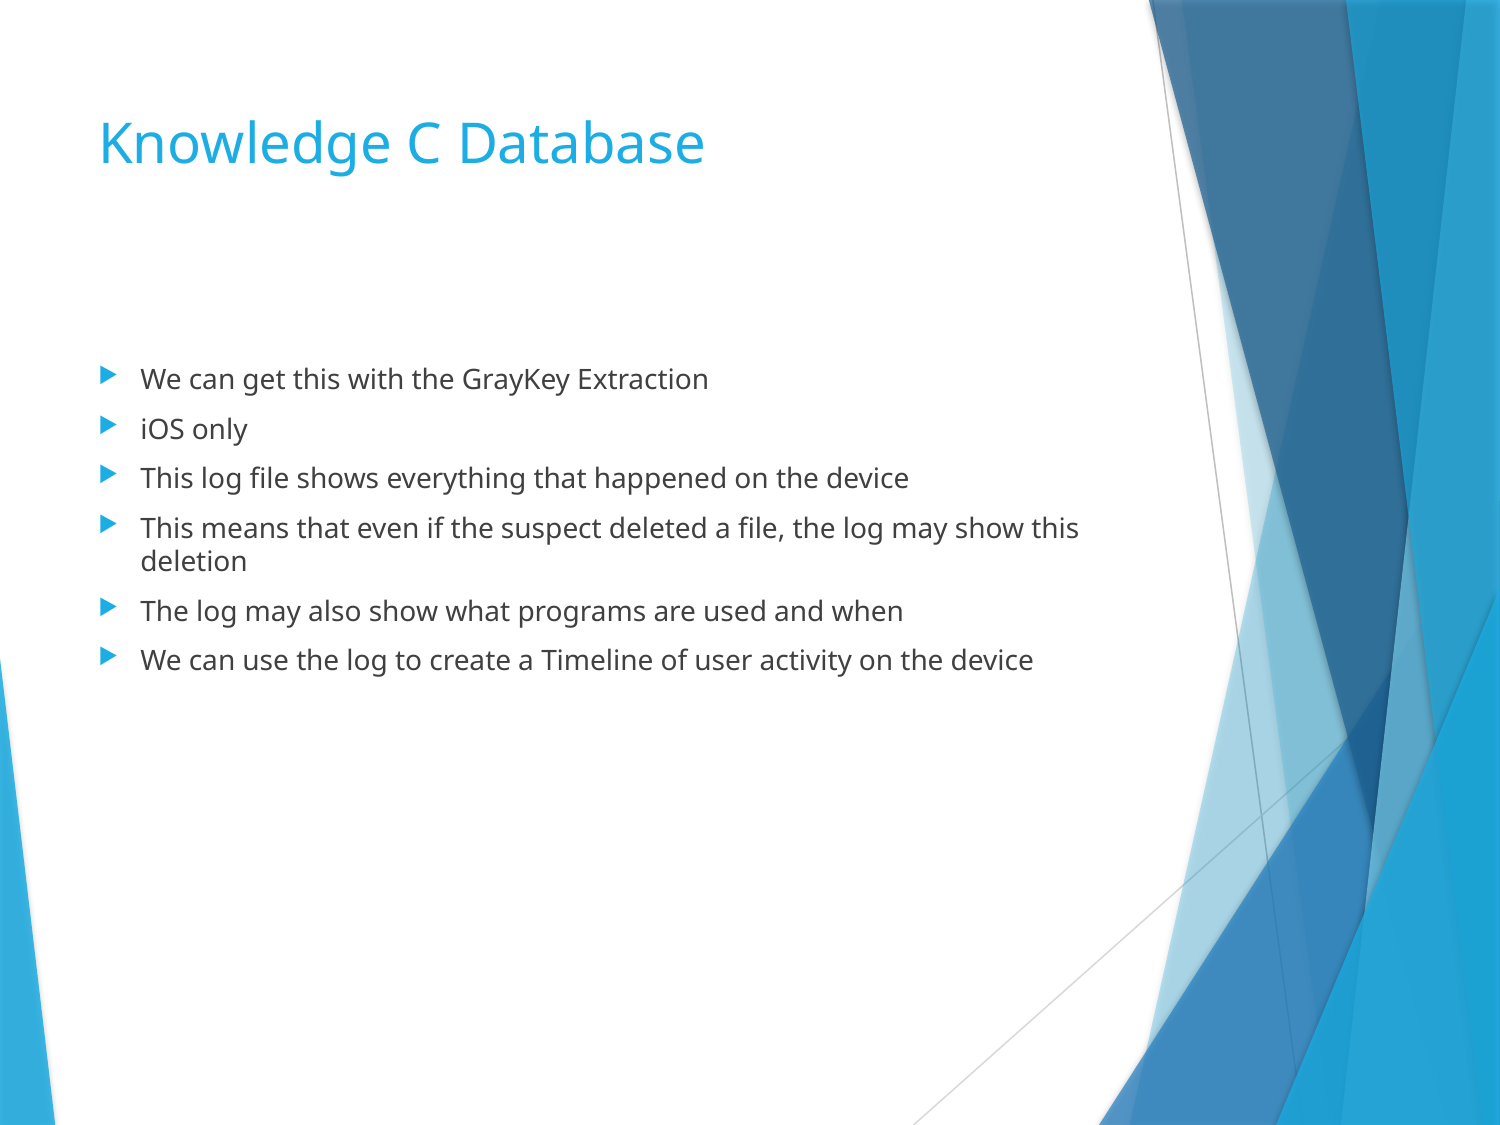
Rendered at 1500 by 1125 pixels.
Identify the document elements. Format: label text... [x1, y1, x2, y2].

title Knowledge C Database [83, 99, 1141, 317]
list We can get this with the GrayKey Extraction iOS only This log file shows everything that happened on the device This means that even if the suspect deleted a file, the log may show this deletion The log may also show what programs are used and when We can use the log to create a Timeline of user activity on the device [83, 354, 1141, 992]
